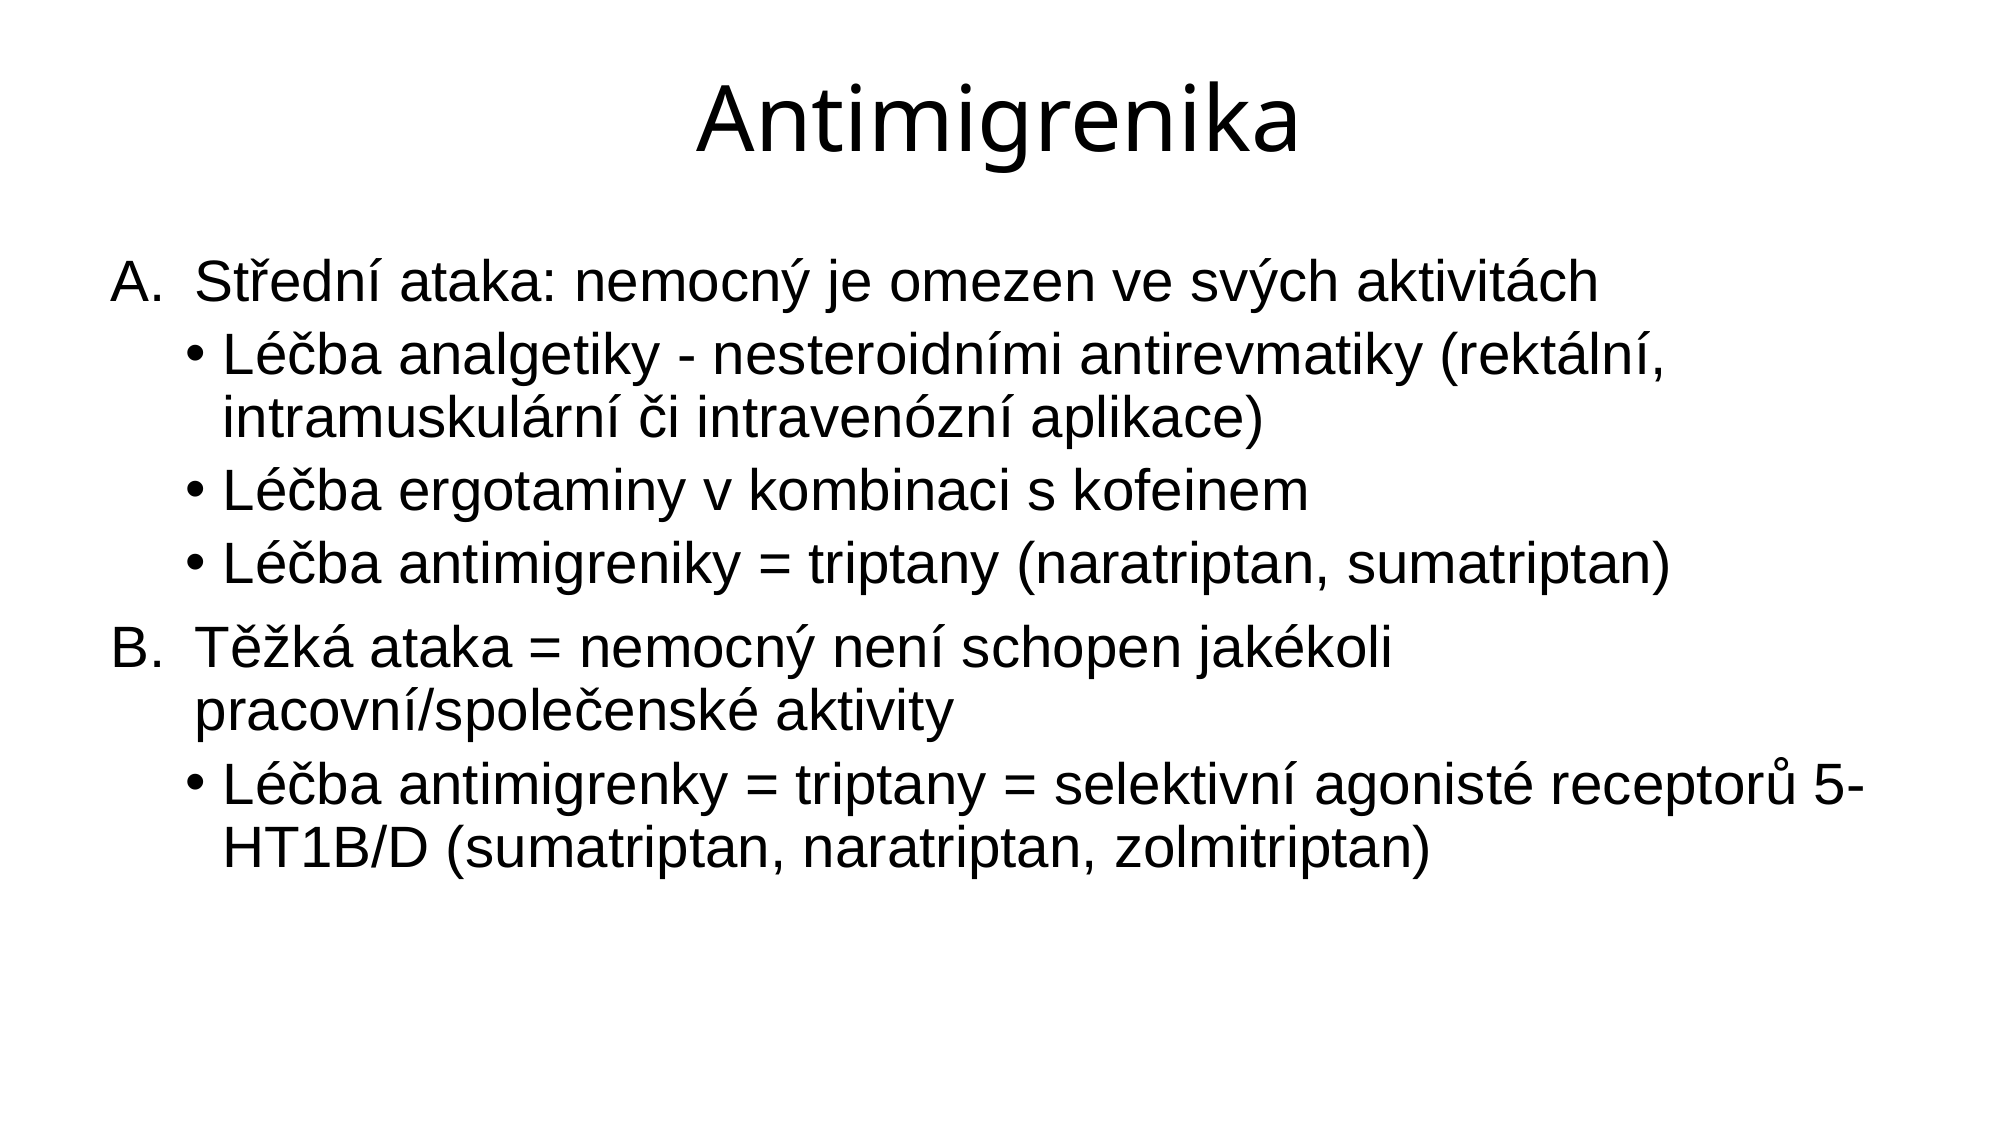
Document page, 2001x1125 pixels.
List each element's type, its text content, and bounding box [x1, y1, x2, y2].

list Střední ataka: nemocný je omezen ve svých aktivitách Léčba analgetiky - nesteroidními antirevmatiky (rektální, intramuskulární či intravenózní aplikace) Léčba ergotaminy v kombinaci s kofeinem Léčba antimigreniky = triptany (naratriptan, sumatriptan) Těžká ataka = nemocný není schopen jakékoli pracovní/společenské aktivity Léčba antimigrenky = triptany = selektivní agonisté receptorů 5-HT1B/D (sumatriptan, naratriptan, zolmitriptan) [95, 243, 1953, 1089]
title Antimigrenika [137, 59, 1863, 183]
